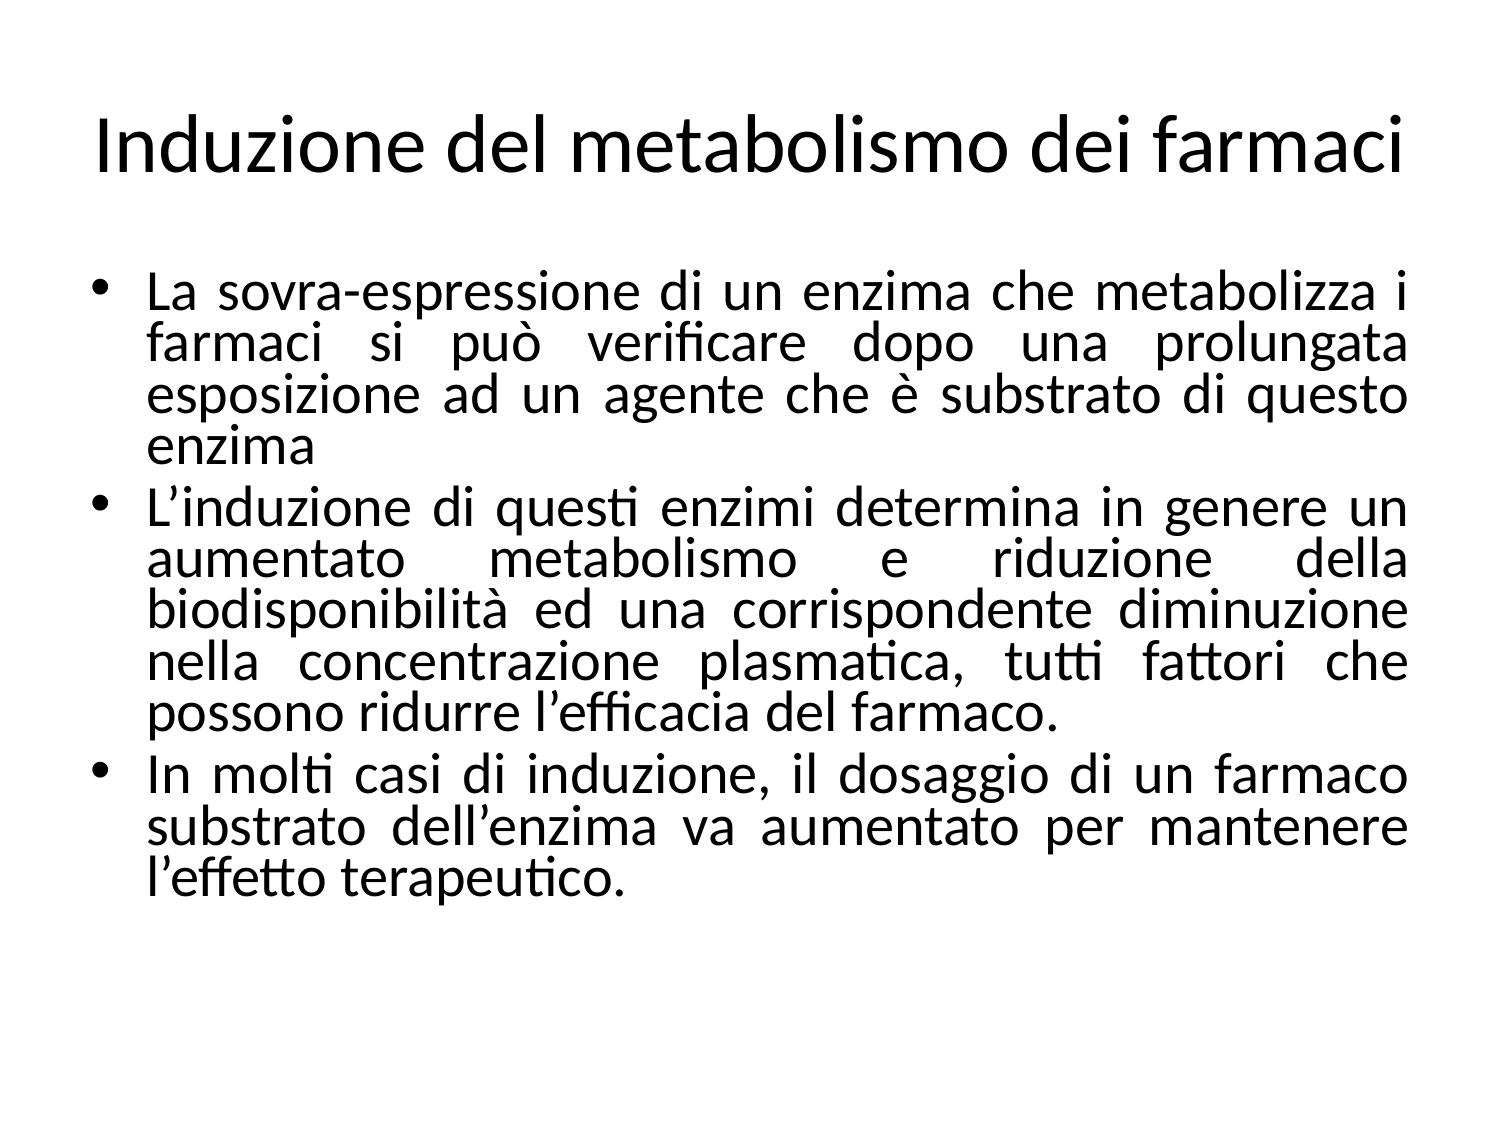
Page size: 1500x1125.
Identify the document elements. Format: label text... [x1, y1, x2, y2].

title Induzione del metabolismo dei farmaci [75, 45, 1425, 233]
list La sovra-espressione di un enzima che metabolizza i farmaci si può verificare dopo una prolungata esposizione ad un agente che è substrato di questo enzima L’induzione di questi enzimi determina in genere un aumentato metabolismo e riduzione della biodisponibilità ed una corrispondente diminuzione nella concentrazione plasmatica, tutti fattori che possono ridurre l’efficacia del farmaco. In molti casi di induzione, il dosaggio di un farmaco substrato dell’enzima va aumentato per mantenere l’effetto terapeutico. [75, 262, 1425, 1005]
